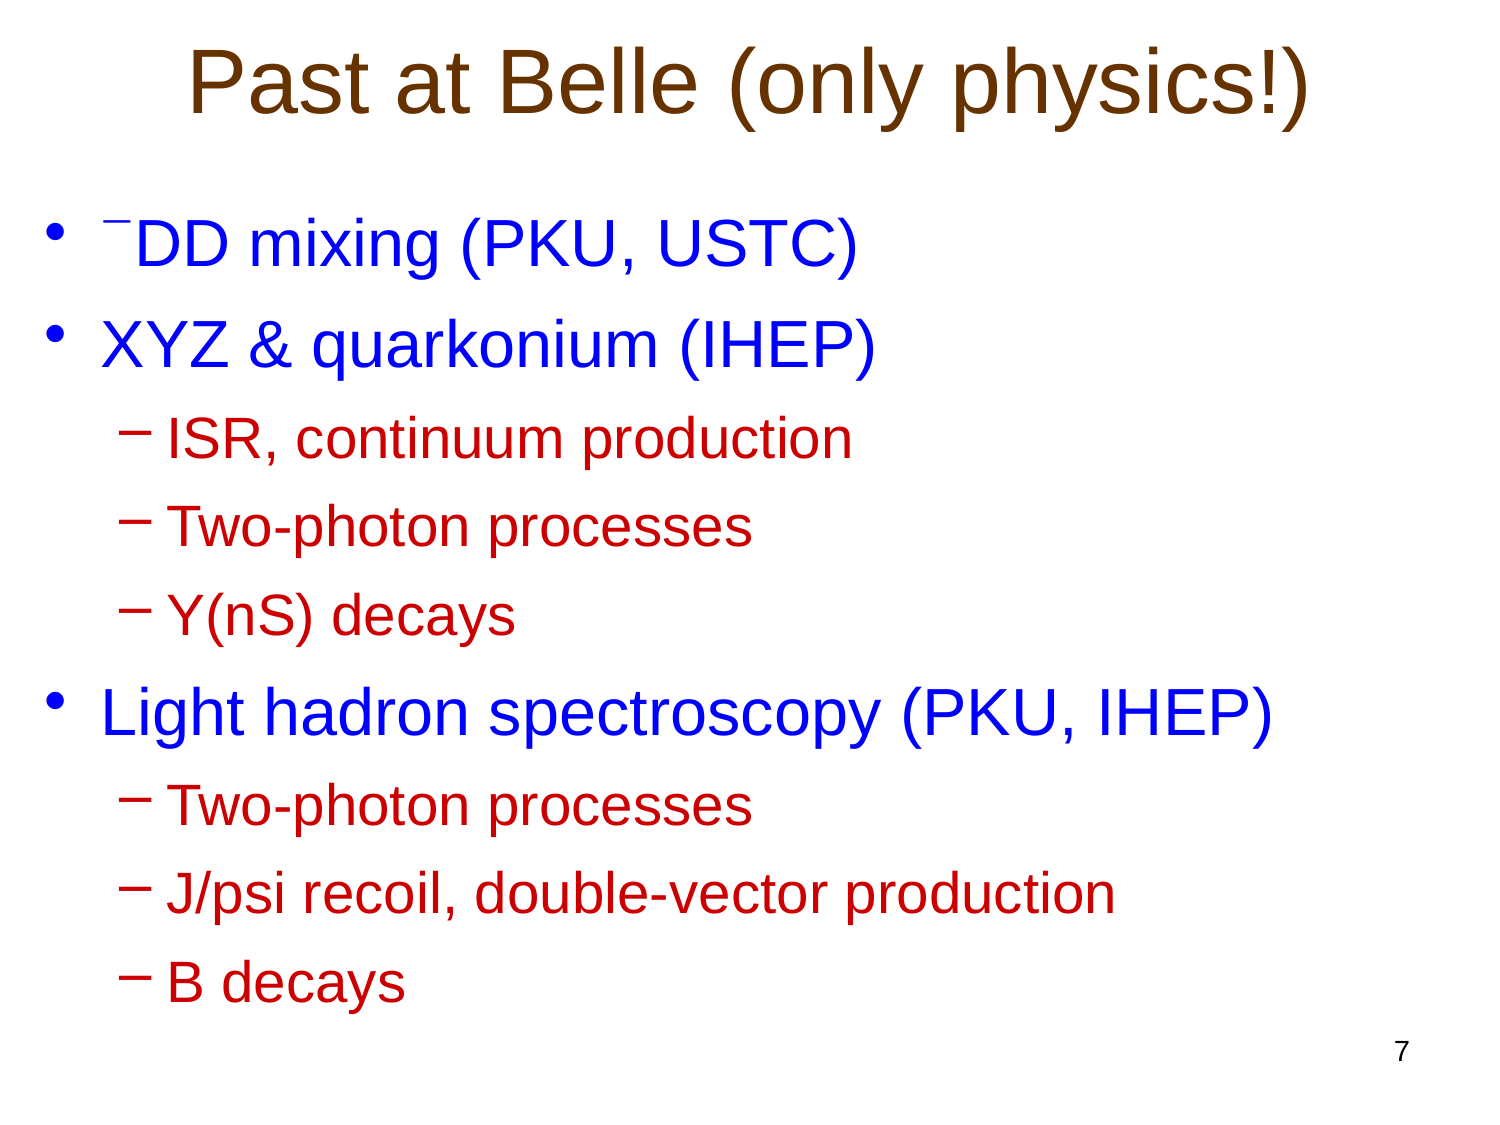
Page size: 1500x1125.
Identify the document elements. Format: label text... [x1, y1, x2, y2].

list DD mixing (PKU, USTC) XYZ & quarkonium (IHEP) ISR, continuum production Two-photon processes Y(nS) decays Light hadron spectroscopy (PKU, IHEP) Two-photon processes J/psi recoil, double-vector production B decays [29, 184, 1489, 1082]
slide_number 7 [1074, 1024, 1425, 1103]
title Past at Belle (only physics!) [75, 7, 1425, 147]
